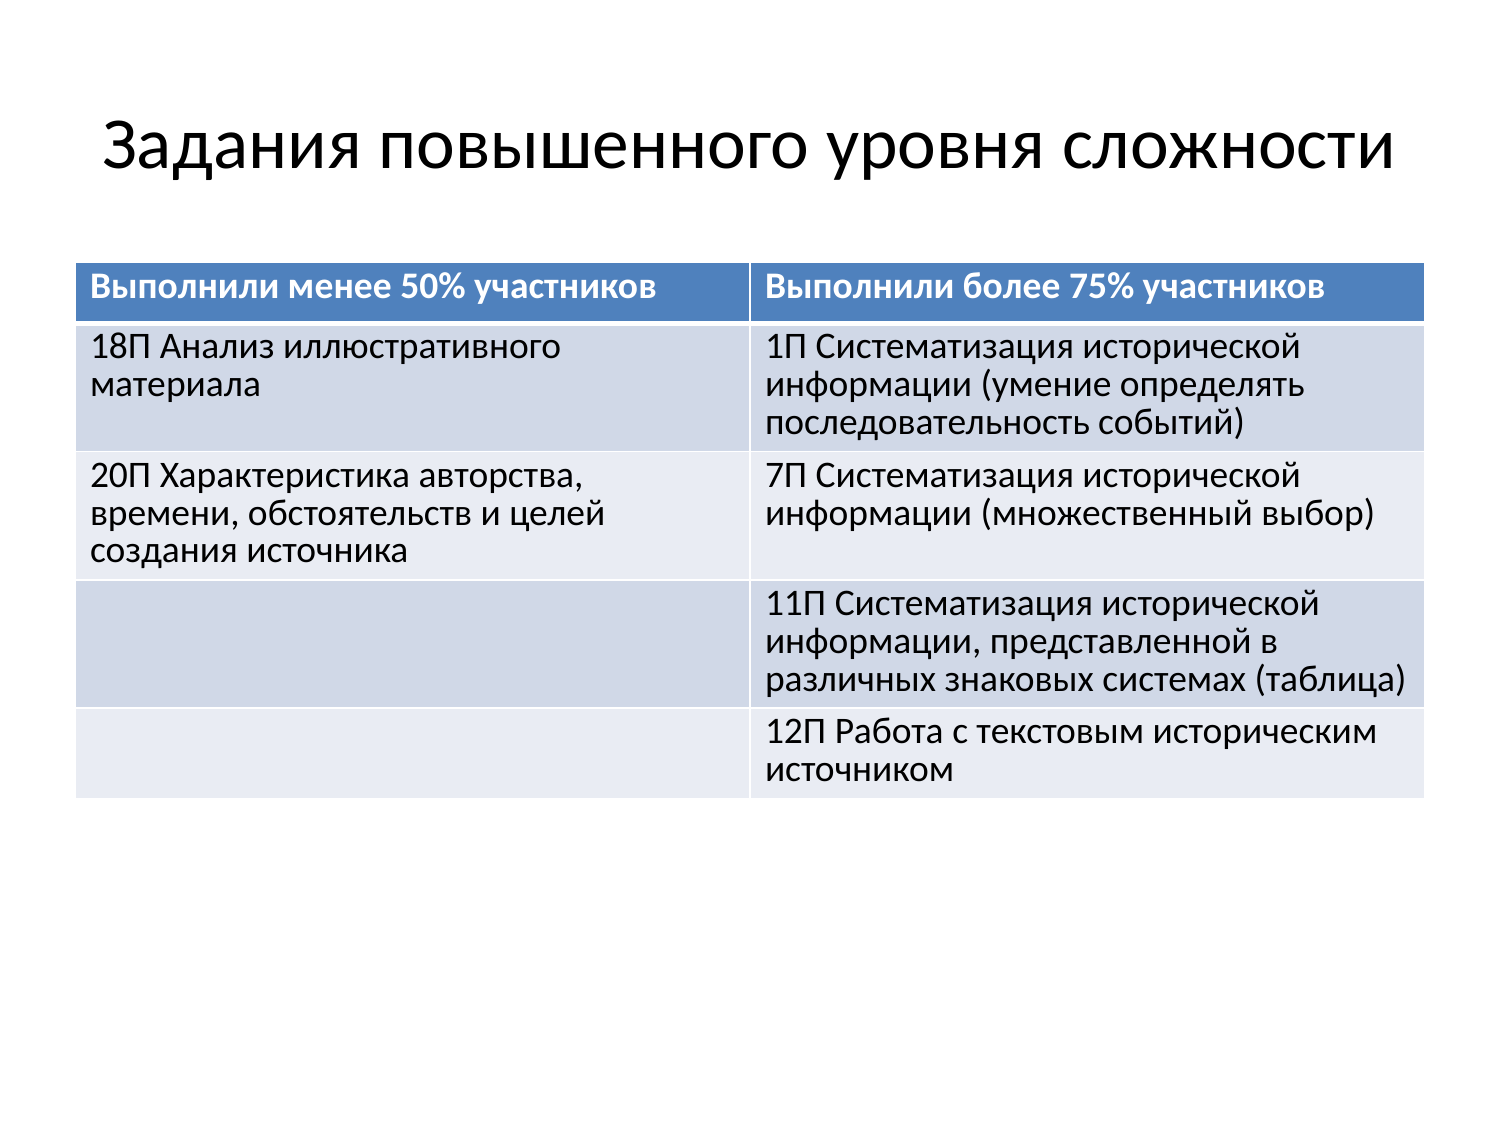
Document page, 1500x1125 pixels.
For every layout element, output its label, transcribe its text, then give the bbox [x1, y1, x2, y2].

table_cell 18П Анализ иллюстративного материала [76, 326, 749, 451]
table_cell [76, 581, 749, 707]
table_cell 1П Систематизация исторической информации (умение определять последовательность событий) [751, 326, 1424, 451]
table_cell 20П Характеристика авторства, времени, обстоятельств и целей создания источника [76, 452, 749, 579]
table_cell 11П Систематизация исторической информации, представленной в различных знаковых системах (таблица) [751, 581, 1424, 707]
table_header Выполнили более 75% участников [751, 263, 1424, 321]
title Задания повышенного уровня сложности [75, 45, 1425, 233]
table_cell [76, 709, 749, 798]
table_cell 12П Работа с текстовым историческим источником [751, 709, 1424, 798]
table_cell 7П Систематизация исторической информации (множественный выбор) [751, 452, 1424, 579]
table_header Выполнили менее 50% участников [76, 263, 749, 321]
